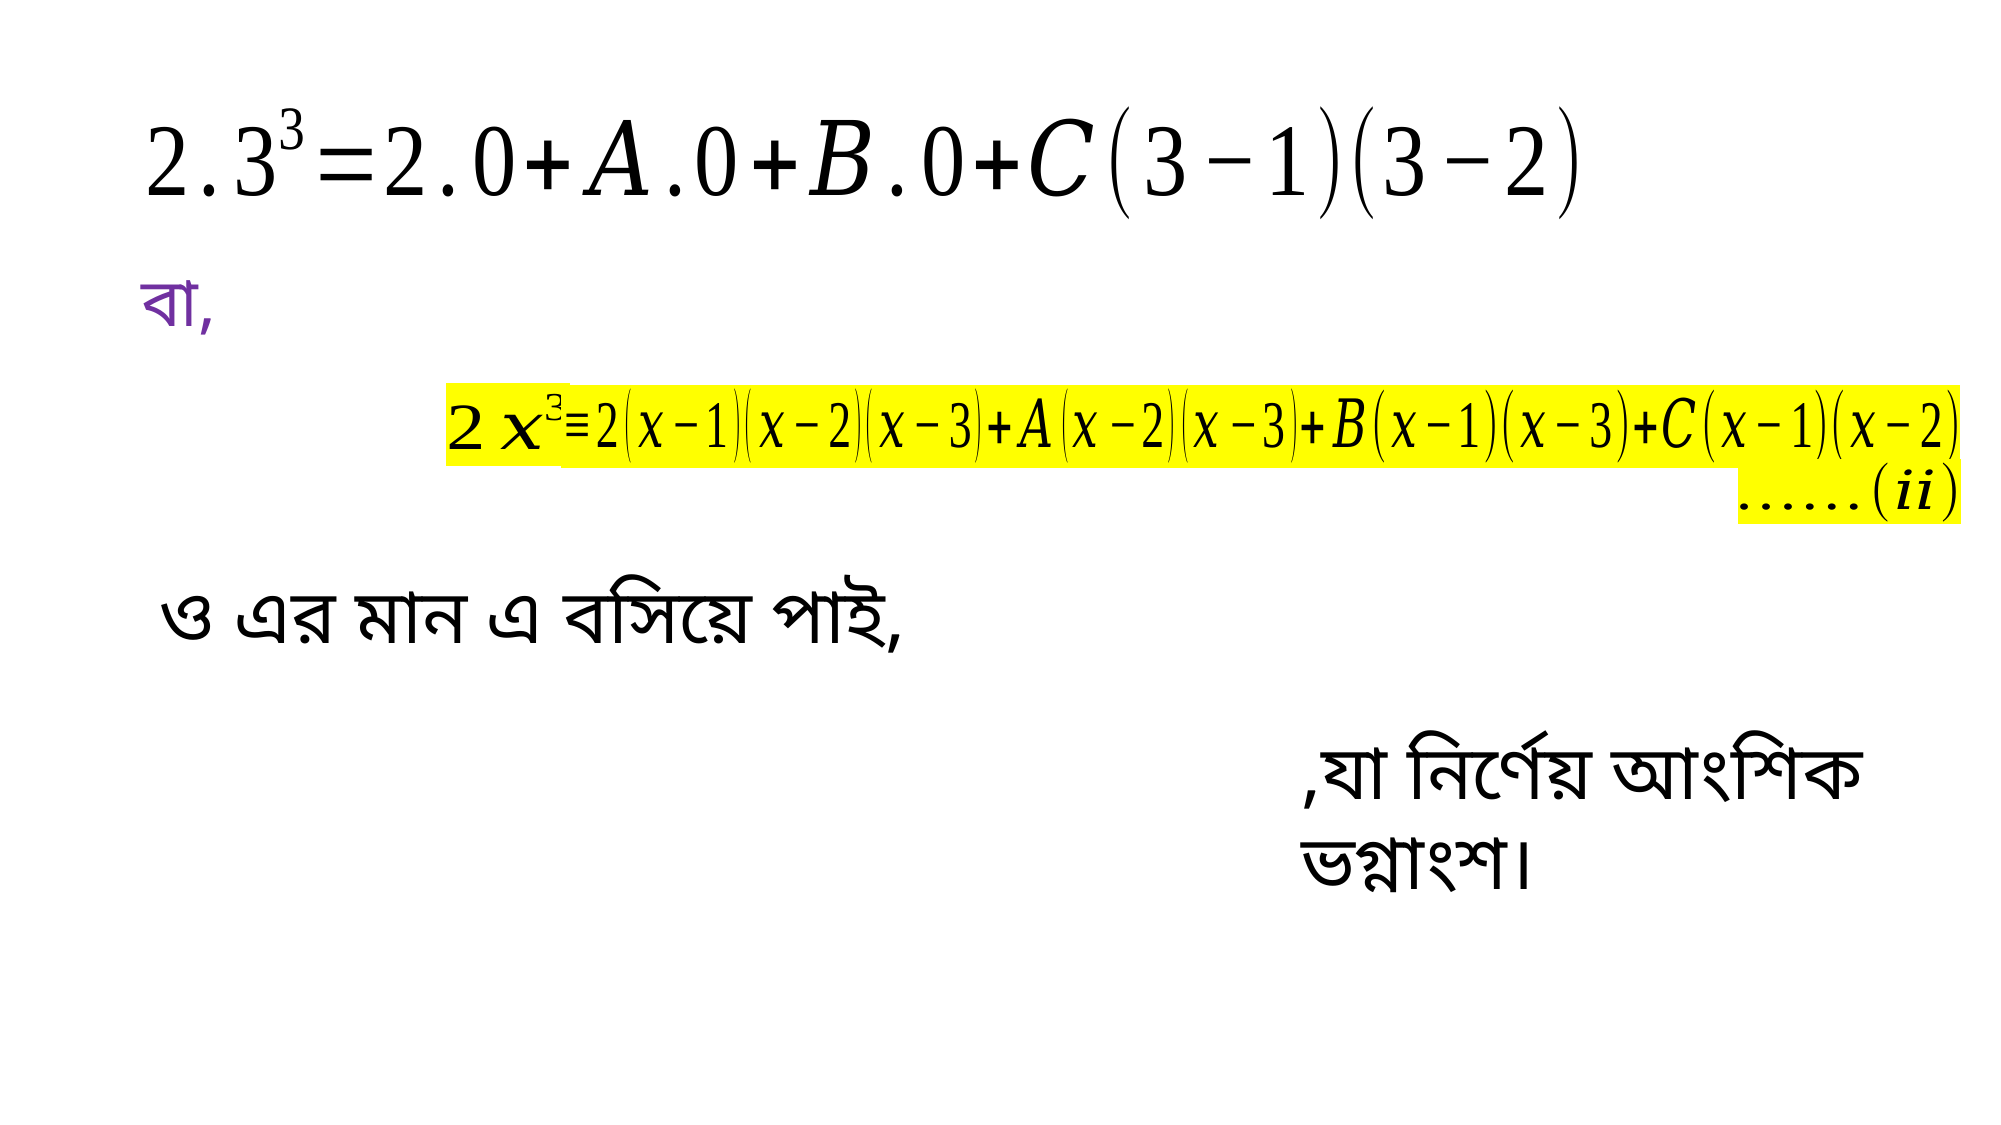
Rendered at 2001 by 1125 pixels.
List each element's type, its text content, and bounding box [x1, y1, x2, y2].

text_box ,যা নির্ণেয় আংশিক ভগ্নাংশ। [1286, 717, 2000, 912]
